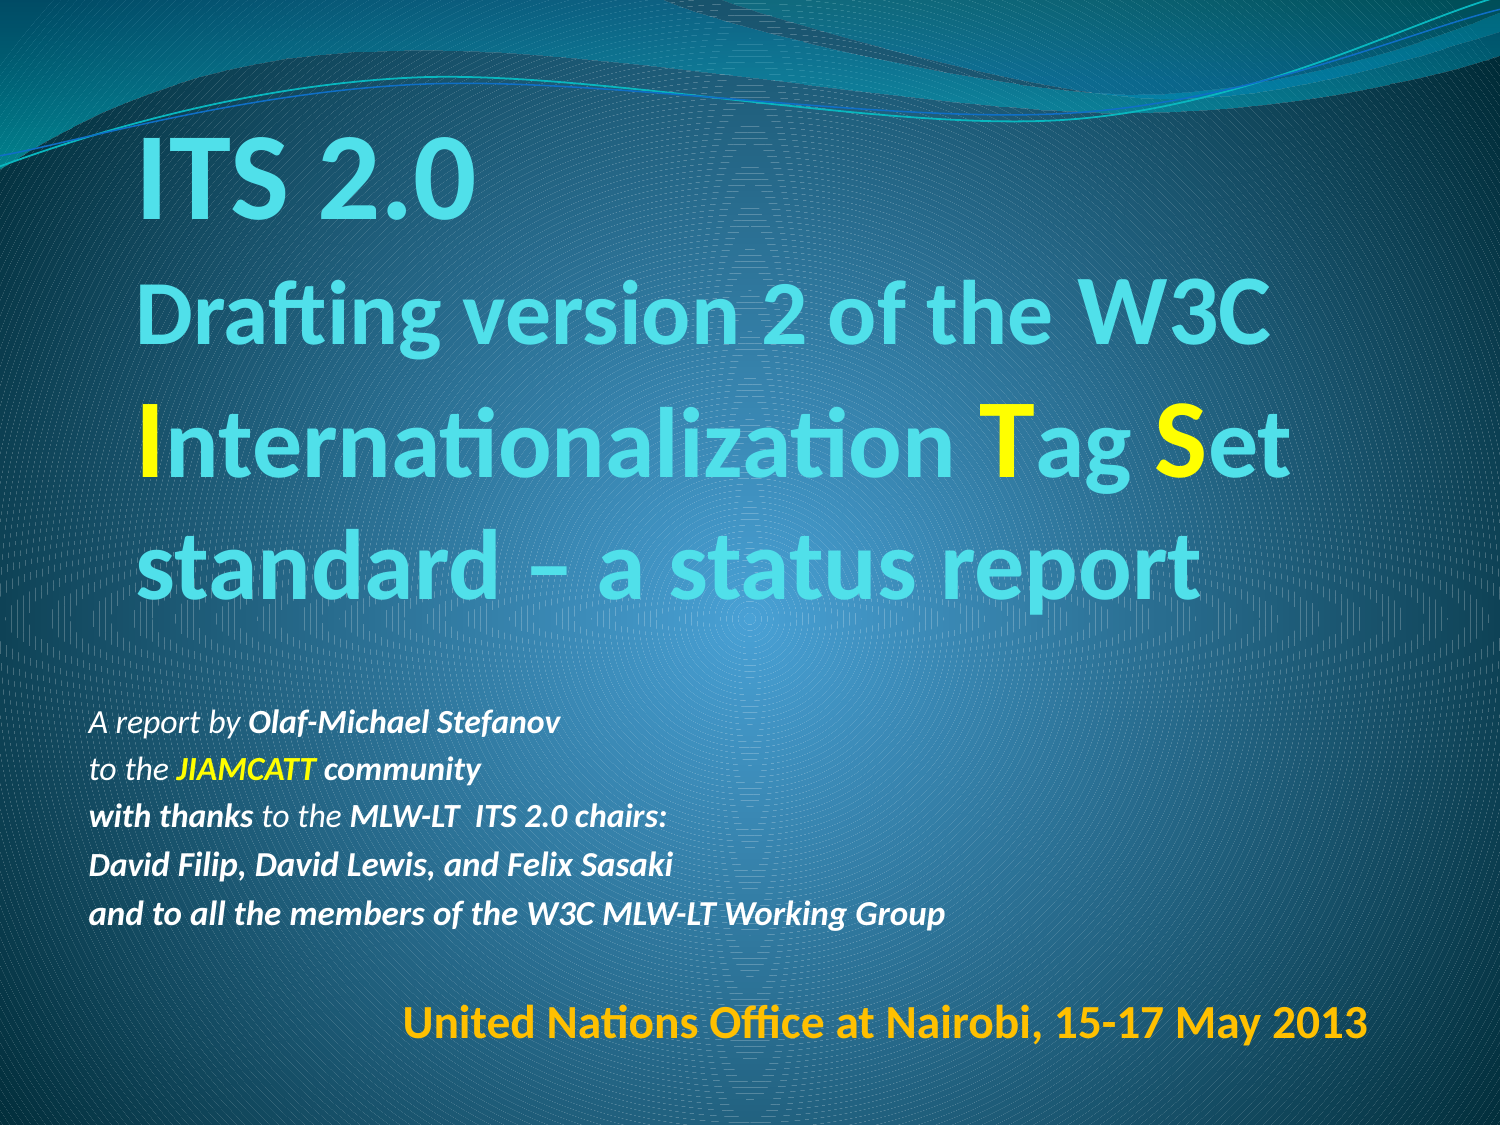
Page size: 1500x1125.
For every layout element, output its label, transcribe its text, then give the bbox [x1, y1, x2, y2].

subtitle A report by Olaf-Michael Stefanov to the JIAMCATT community with thanks to the MLW-LT ITS 2.0 chairs: David Filip, David Lewis, and Felix Sasaki and to all the members of the W3C MLW-LT Working Group United Nations Office at Nairobi, 15-17 May 2013 [88, 692, 1377, 1059]
title ITS 2.0 Drafting version 2 of the W3C Internationalization Tag Set standard – a status report [135, 184, 1388, 620]
